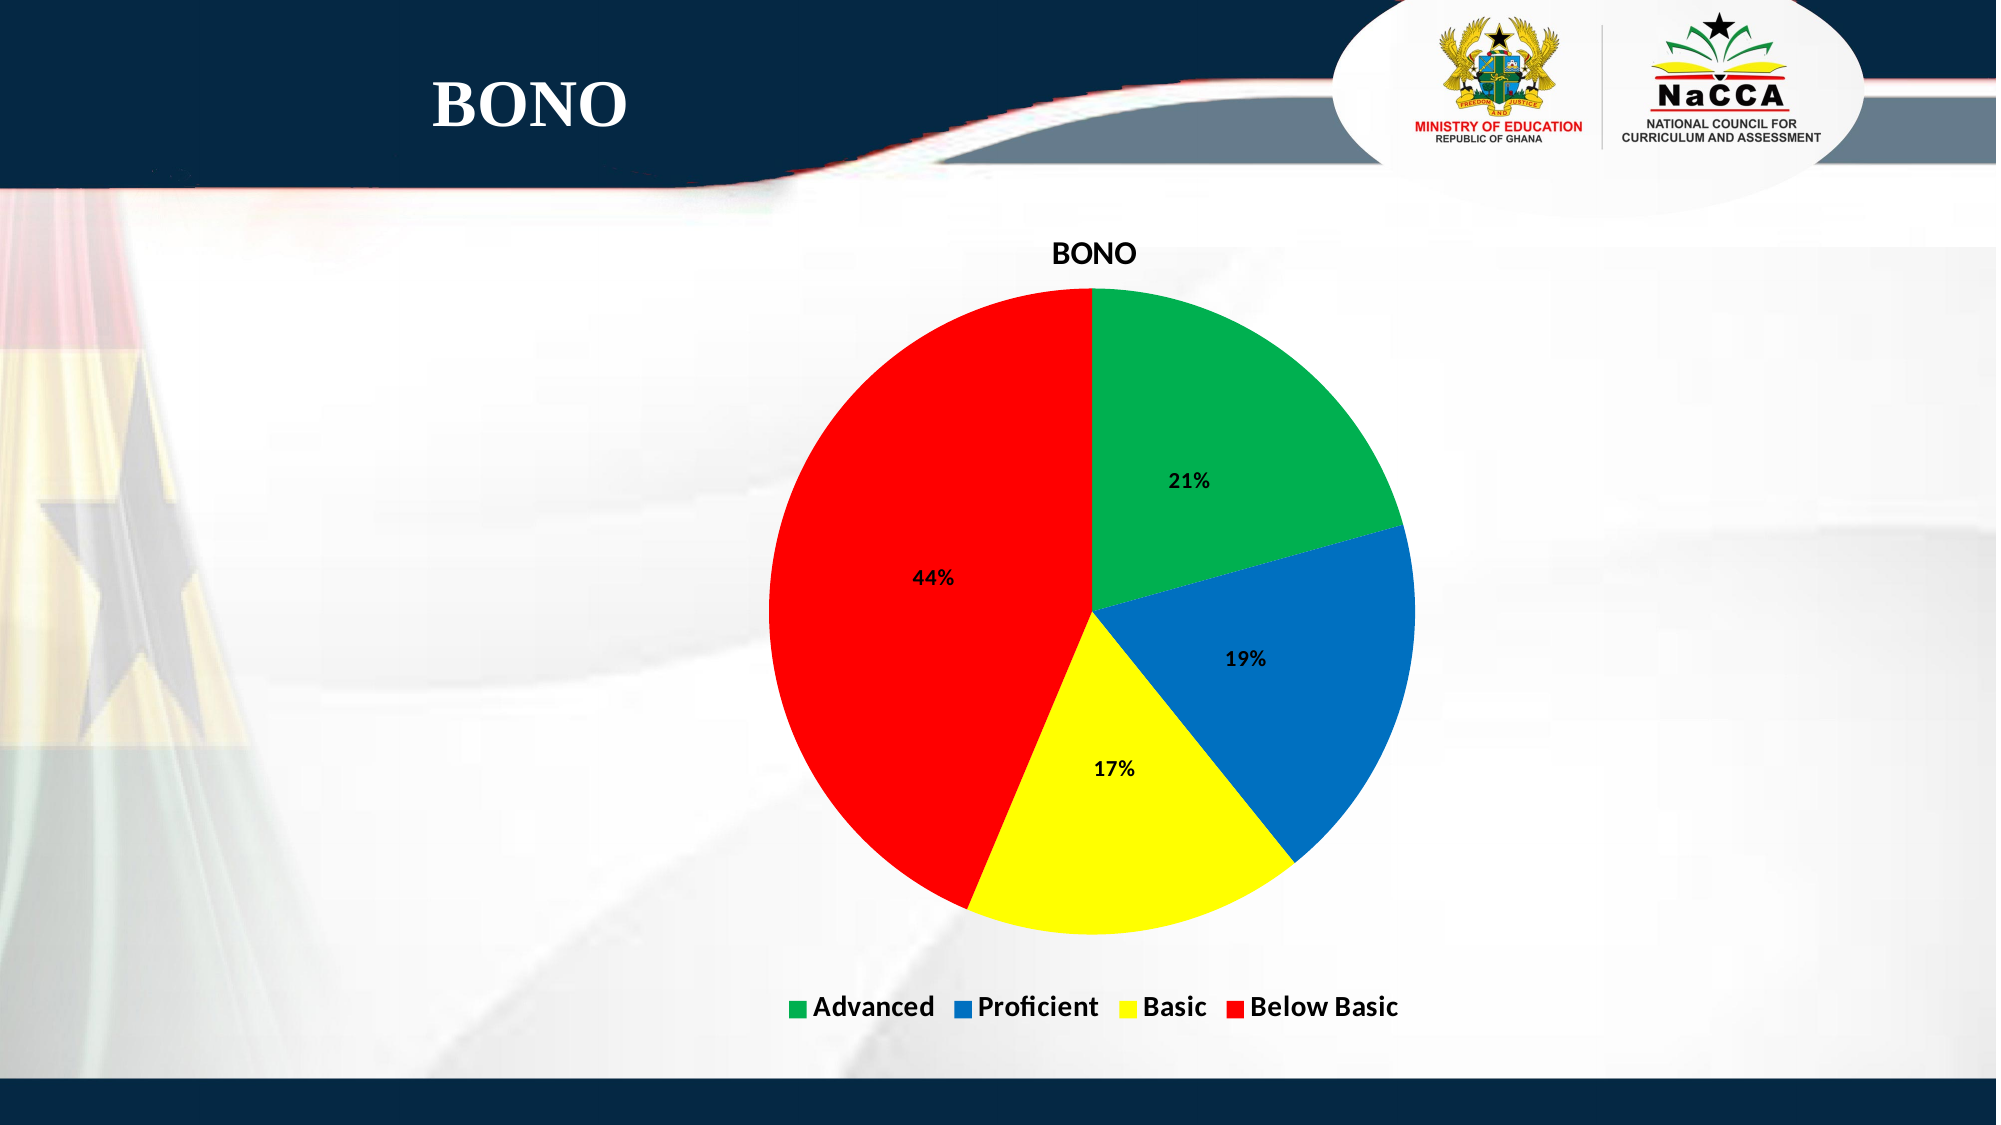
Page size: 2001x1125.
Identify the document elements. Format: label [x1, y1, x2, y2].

picture [0, 0, 1996, 1125]
chart [439, 204, 1693, 1031]
